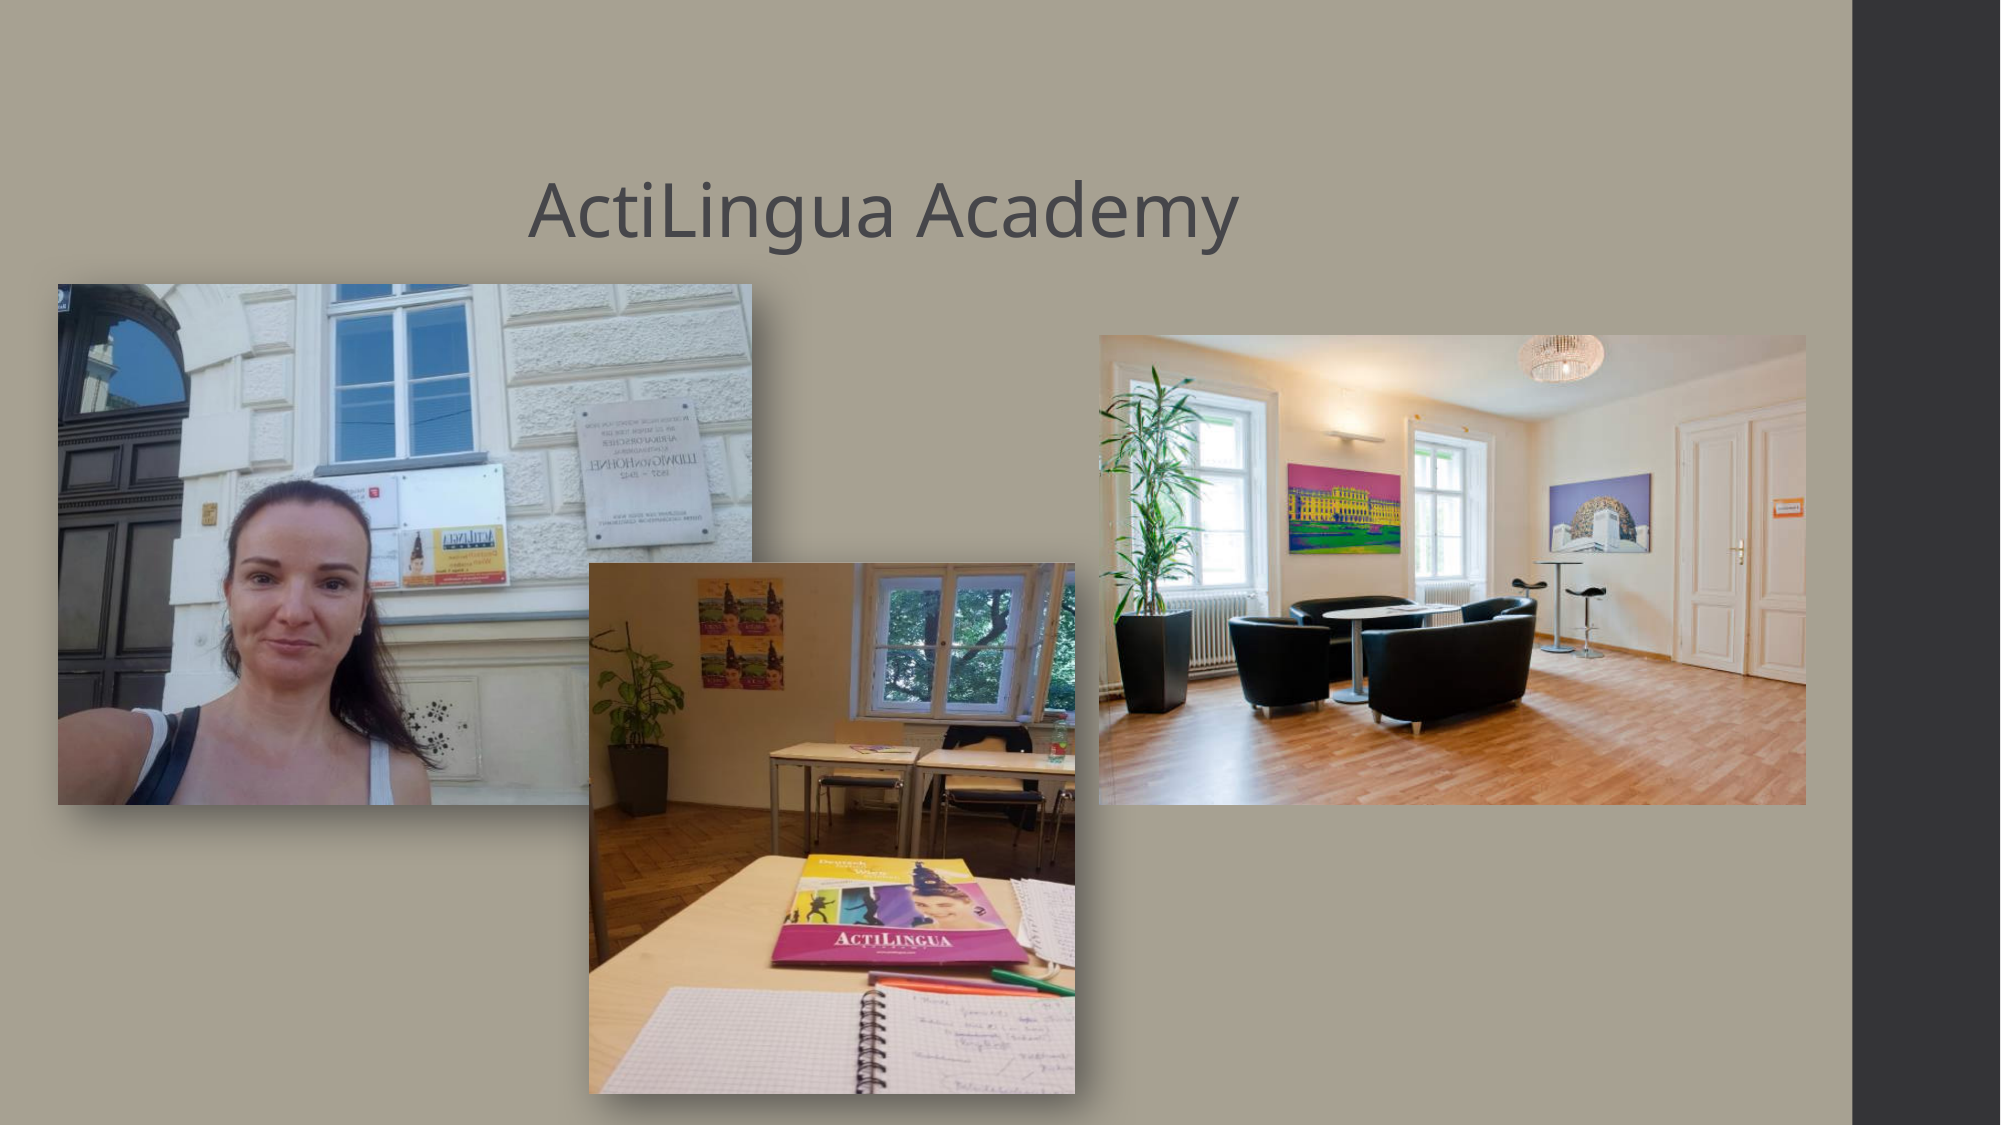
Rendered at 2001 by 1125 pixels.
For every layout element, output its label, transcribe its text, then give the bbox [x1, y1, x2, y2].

picture [57, 284, 1098, 1093]
picture [1099, 334, 1807, 805]
text_box ActiLingua Academy [513, 154, 1275, 260]
